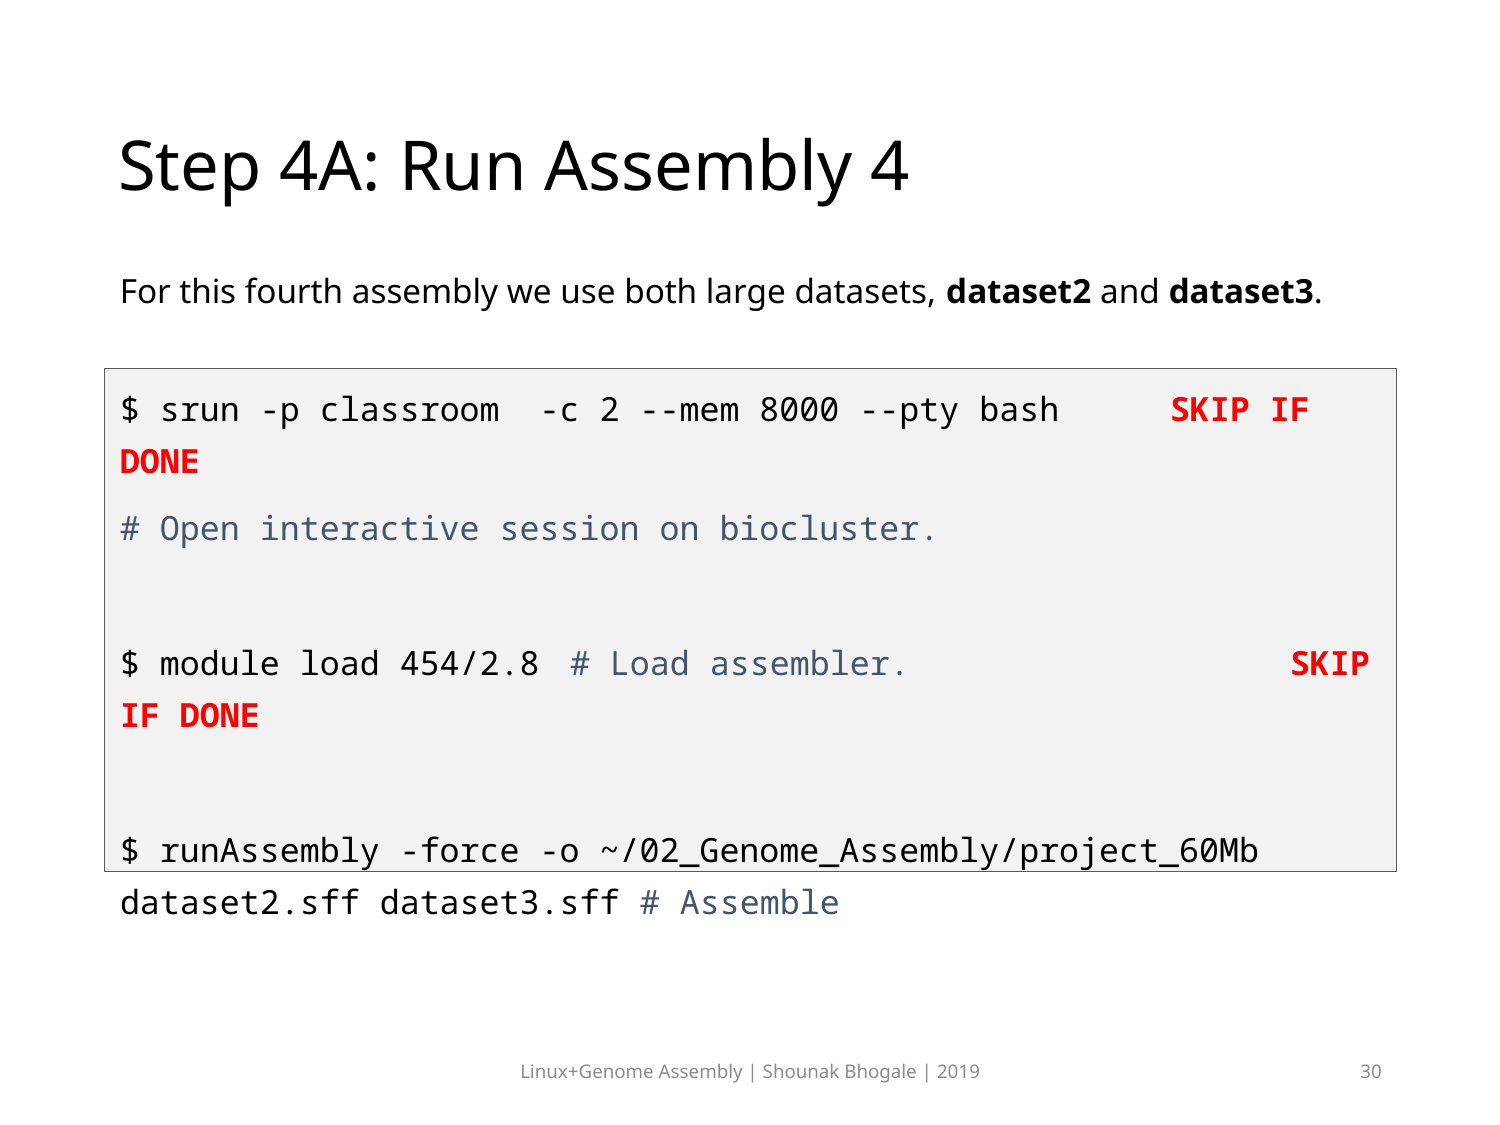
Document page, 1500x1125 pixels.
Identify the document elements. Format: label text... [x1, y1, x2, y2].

text_box For this fourth assembly we use both large datasets, dataset2 and dataset3. [104, 278, 1395, 368]
slide_number 30 [1059, 1042, 1397, 1103]
title Step 4A: Run Assembly 4 [103, 59, 1397, 278]
list $ srun -p classroom -c 2 --mem 8000 --pty bash SKIP IF DONE # Open interactive session on biocluster. $ module load 454/2.8 # Load assembler. SKIP IF DONE $ runAssembly -force -o ~/02_Genome_Assembly/project_60Mb dataset2.sff dataset3.sff # Assemble [104, 368, 1397, 872]
footer Linux+Genome Assembly | Shounak Bhogale | 2019 [496, 1042, 1004, 1103]
